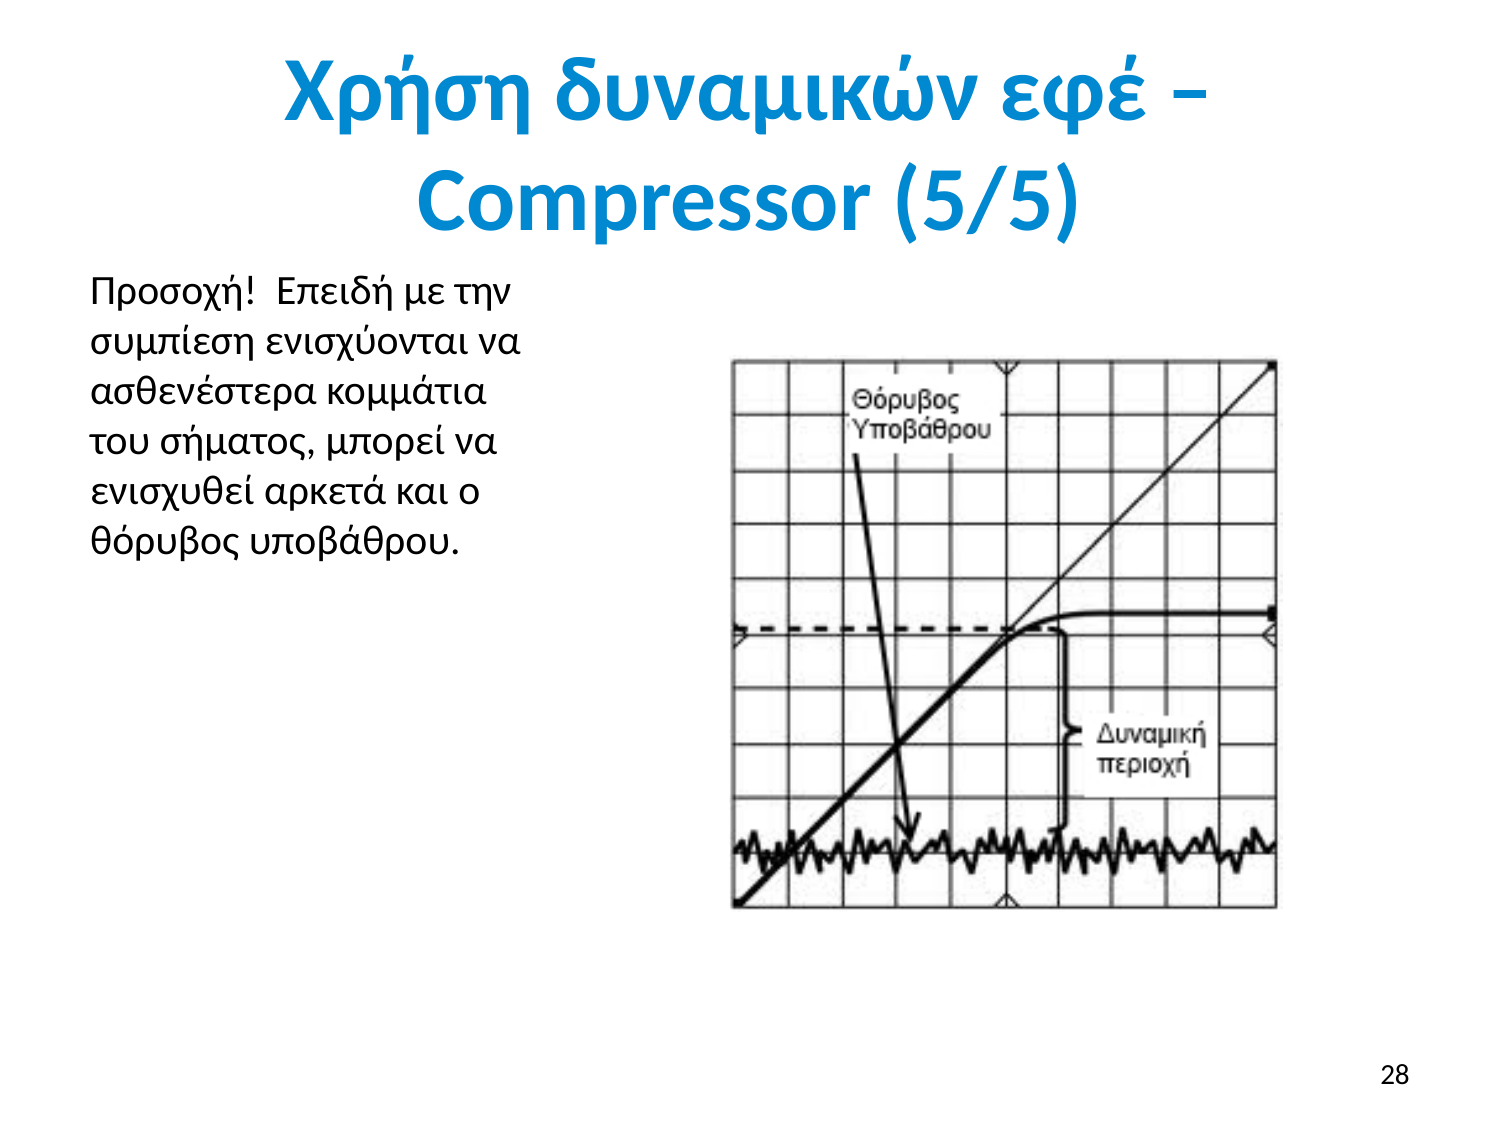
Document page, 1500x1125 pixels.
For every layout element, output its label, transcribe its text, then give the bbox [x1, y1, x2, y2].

title Χρήση δυναμικών εφέ – Compressor (5/5) [75, 44, 1425, 233]
slide_number 28 [1074, 1042, 1425, 1103]
list Προσοχή! Επειδή με την συμπίεση ενισχύονται να ασθενέστερα κομμάτια του σήματος, μπορεί να ενισχυθεί αρκετά και ο θόρυβος υποβάθρου. [75, 255, 569, 1012]
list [728, 355, 1283, 912]
